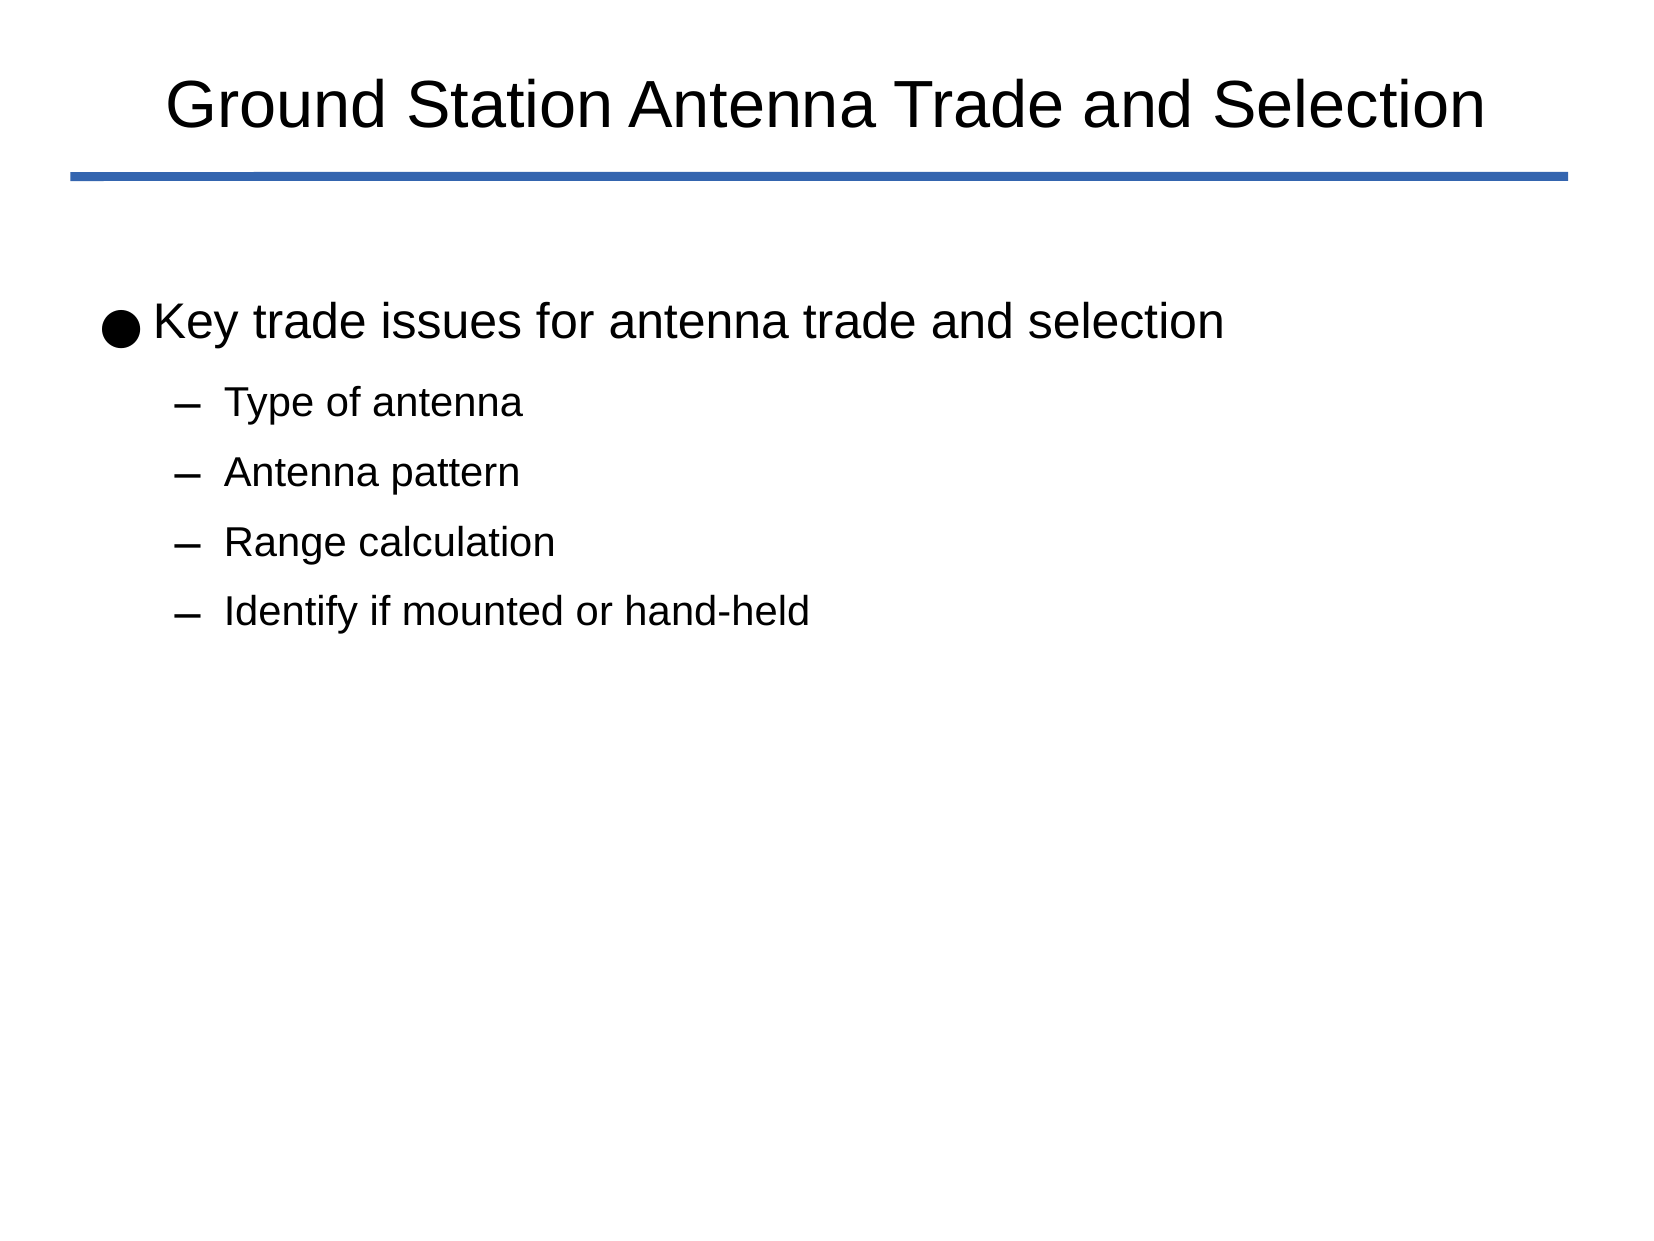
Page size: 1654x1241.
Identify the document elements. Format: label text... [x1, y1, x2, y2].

title Ground Station Antenna Trade and Selection [82, 49, 1571, 158]
list Key trade issues for antenna trade and selection Type of antenna Antenna pattern Range calculation Identify if mounted or hand-held [82, 290, 1571, 1110]
